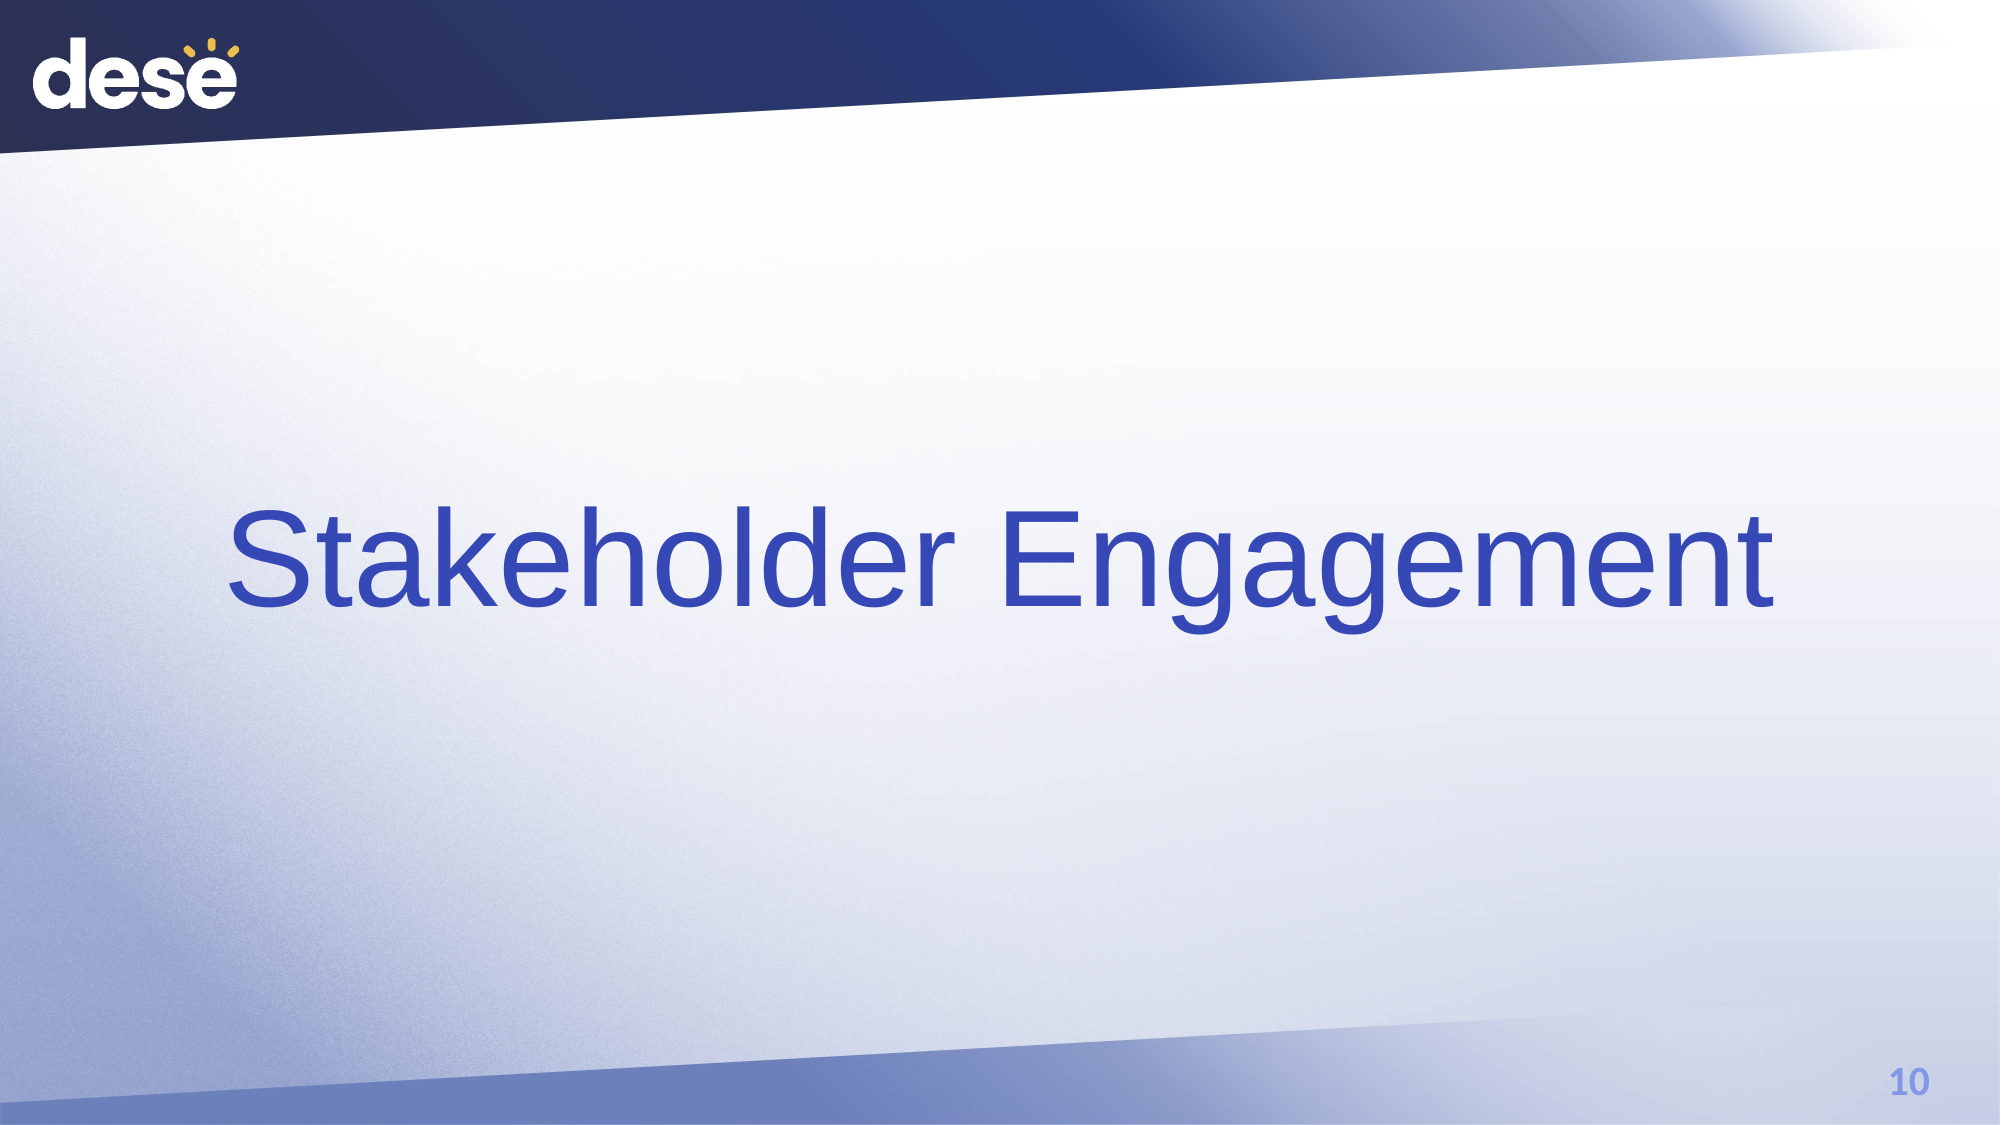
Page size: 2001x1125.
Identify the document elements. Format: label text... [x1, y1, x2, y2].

picture [0, 0, 2000, 1125]
title Stakeholder Engagement [137, 472, 1863, 653]
